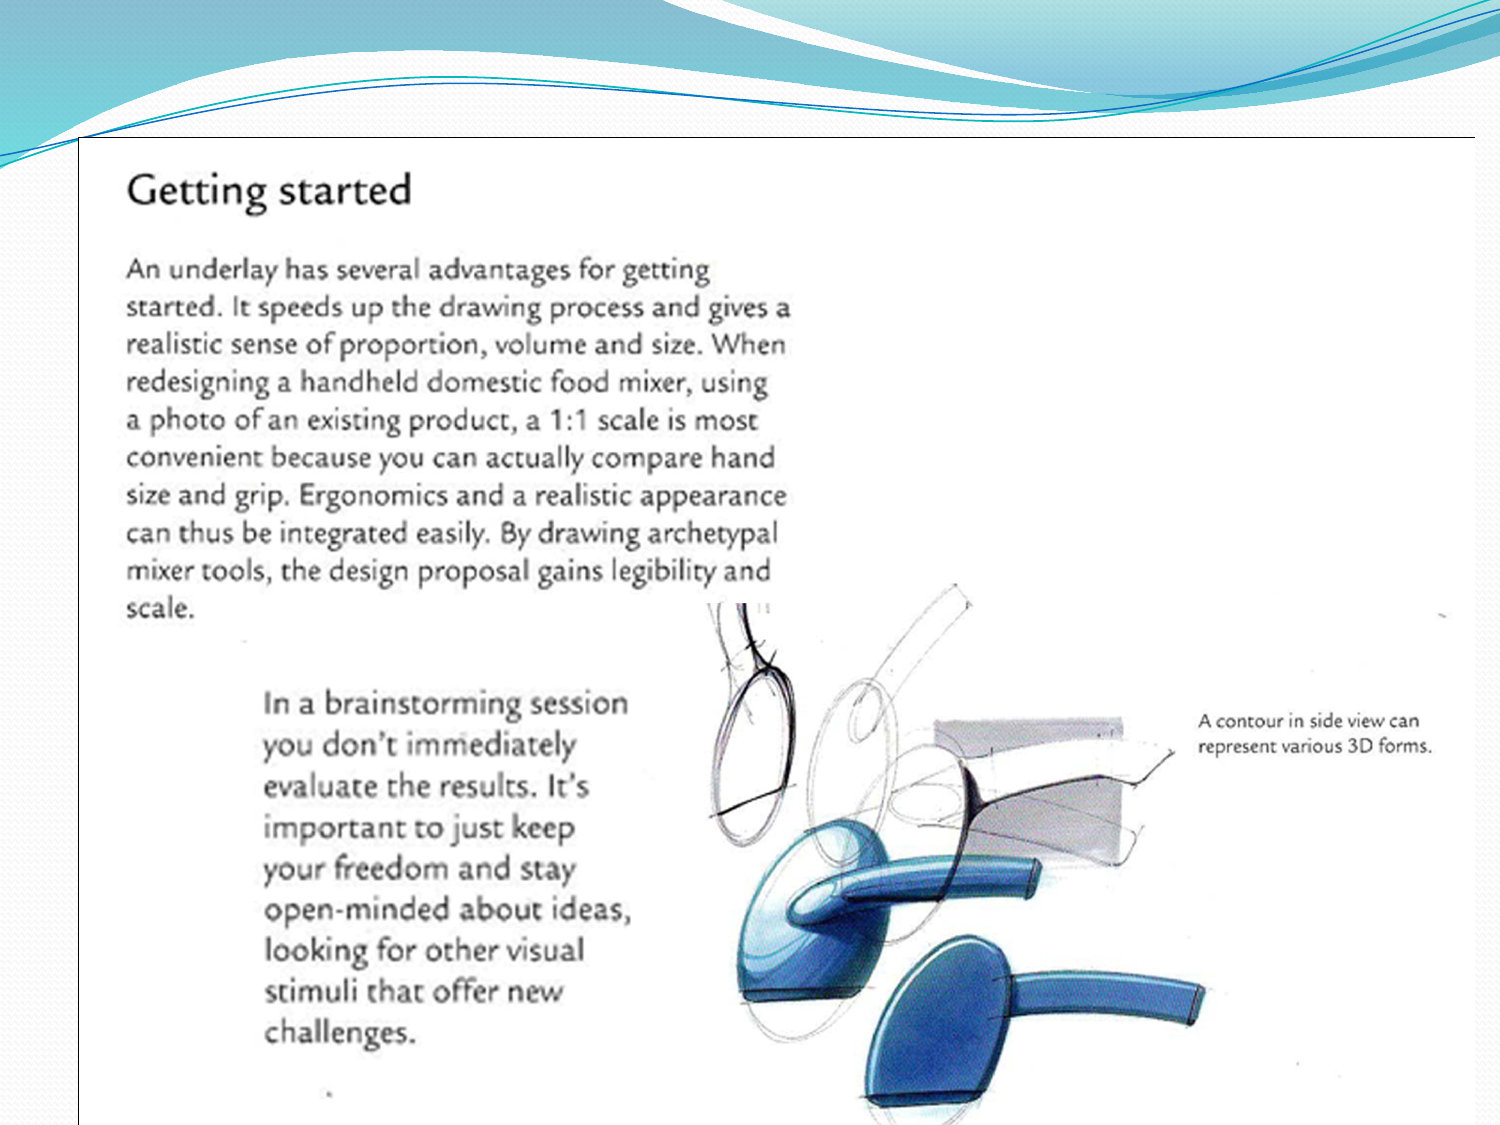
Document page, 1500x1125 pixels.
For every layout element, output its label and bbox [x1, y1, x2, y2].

list [77, 137, 1476, 1125]
